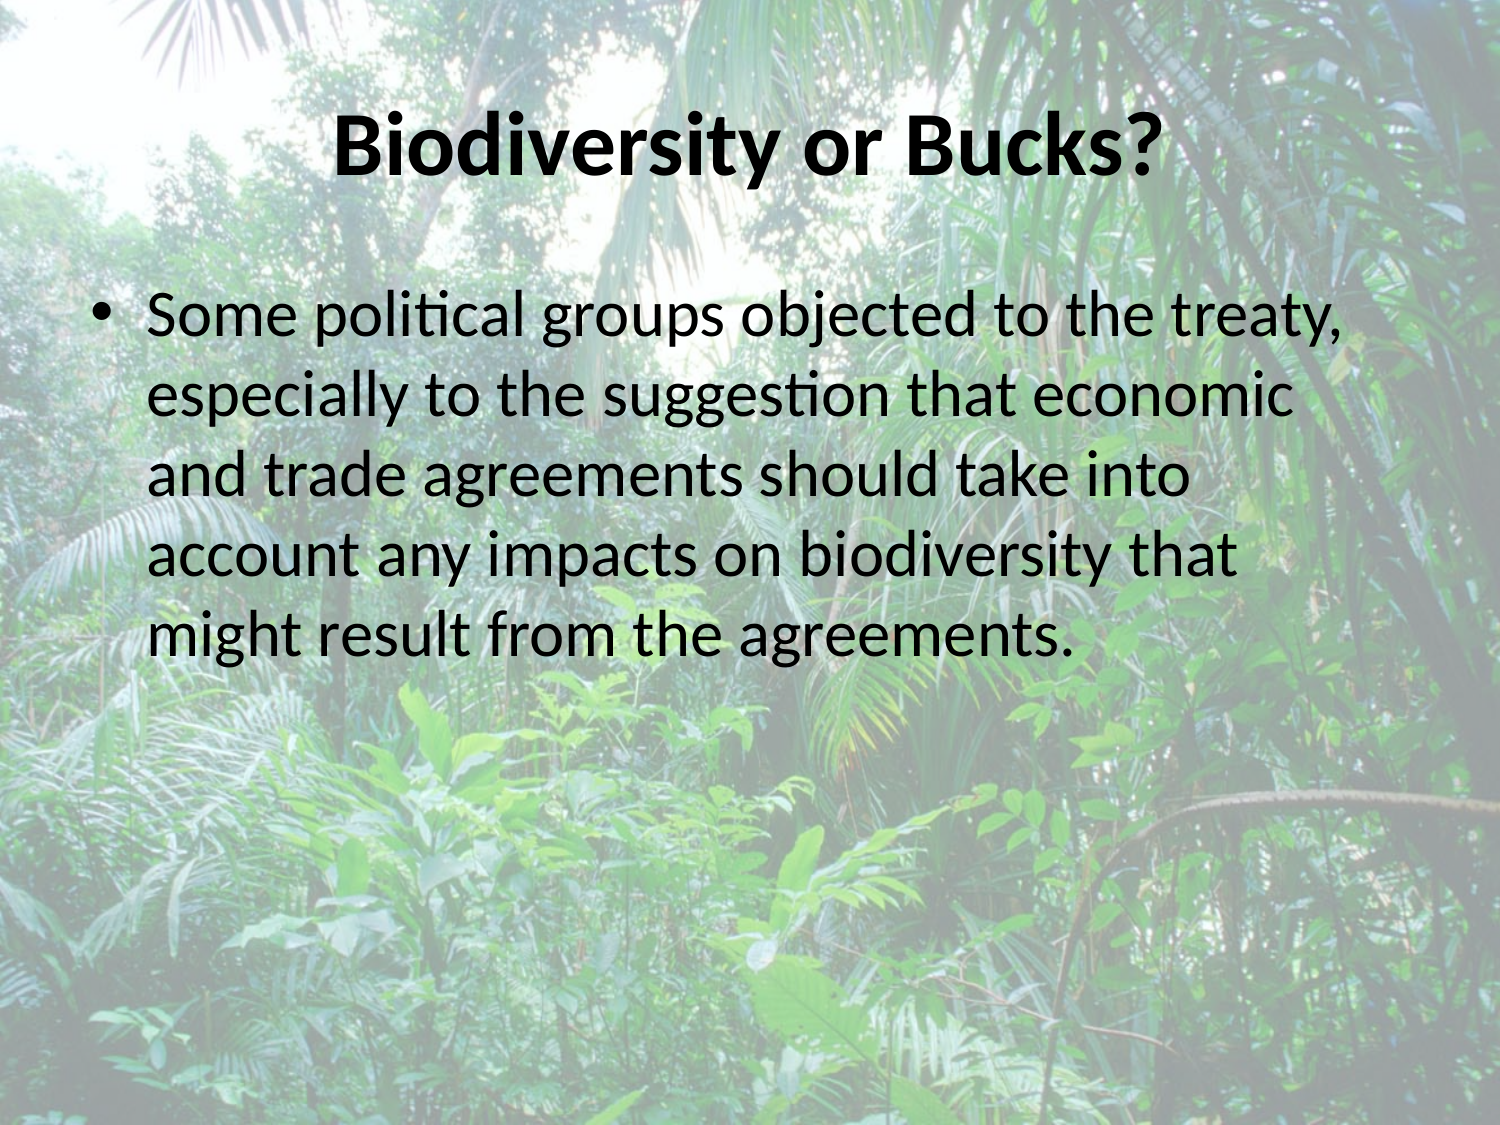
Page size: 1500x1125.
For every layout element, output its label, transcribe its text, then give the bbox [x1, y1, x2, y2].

list Some political groups objected to the treaty, especially to the suggestion that economic and trade agreements should take into account any impacts on biodiversity that might result from the agreements. [75, 262, 1425, 1005]
title Biodiversity or Bucks? [75, 45, 1425, 233]
